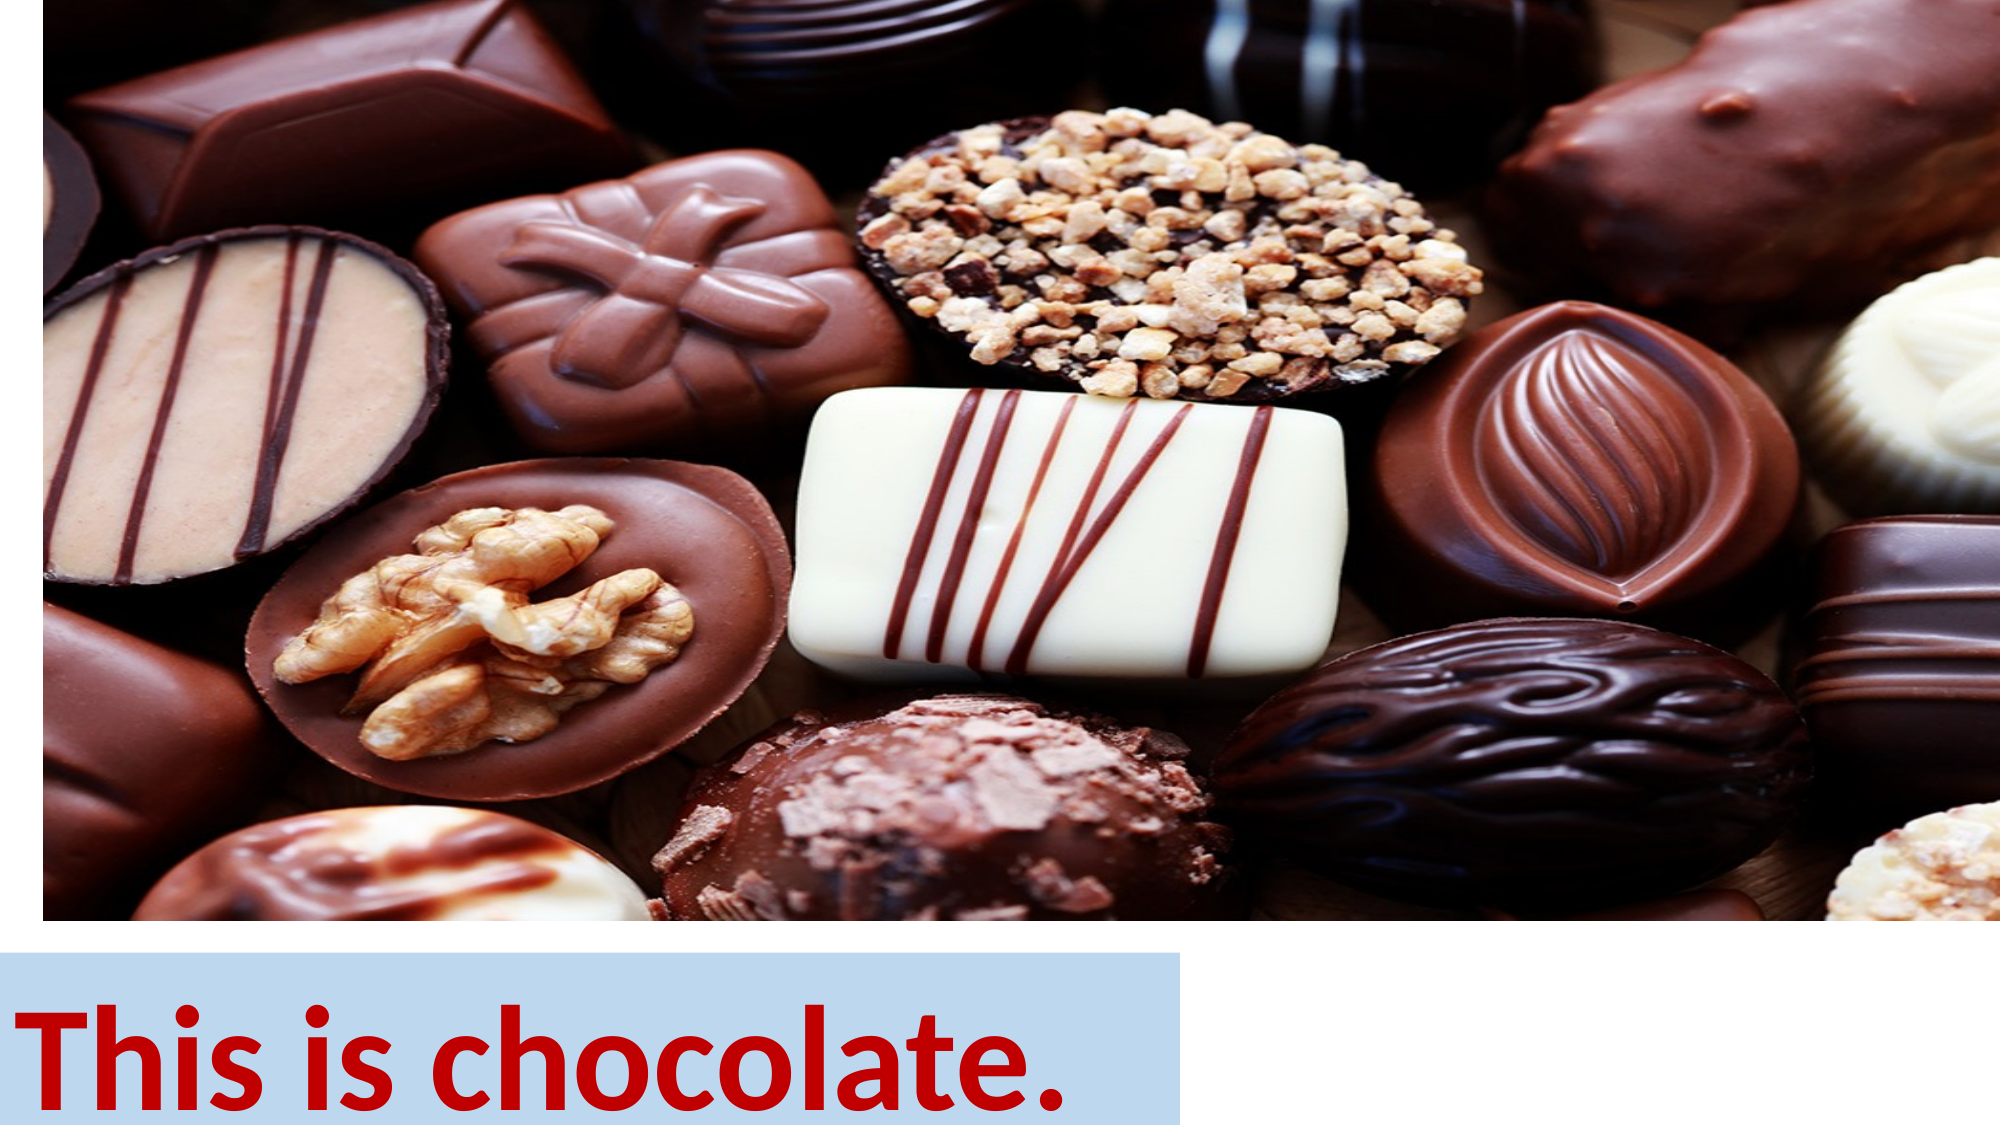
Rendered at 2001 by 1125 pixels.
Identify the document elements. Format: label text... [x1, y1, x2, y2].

text_box This is chocolate. [0, 952, 1180, 1125]
picture [43, 0, 2000, 921]
